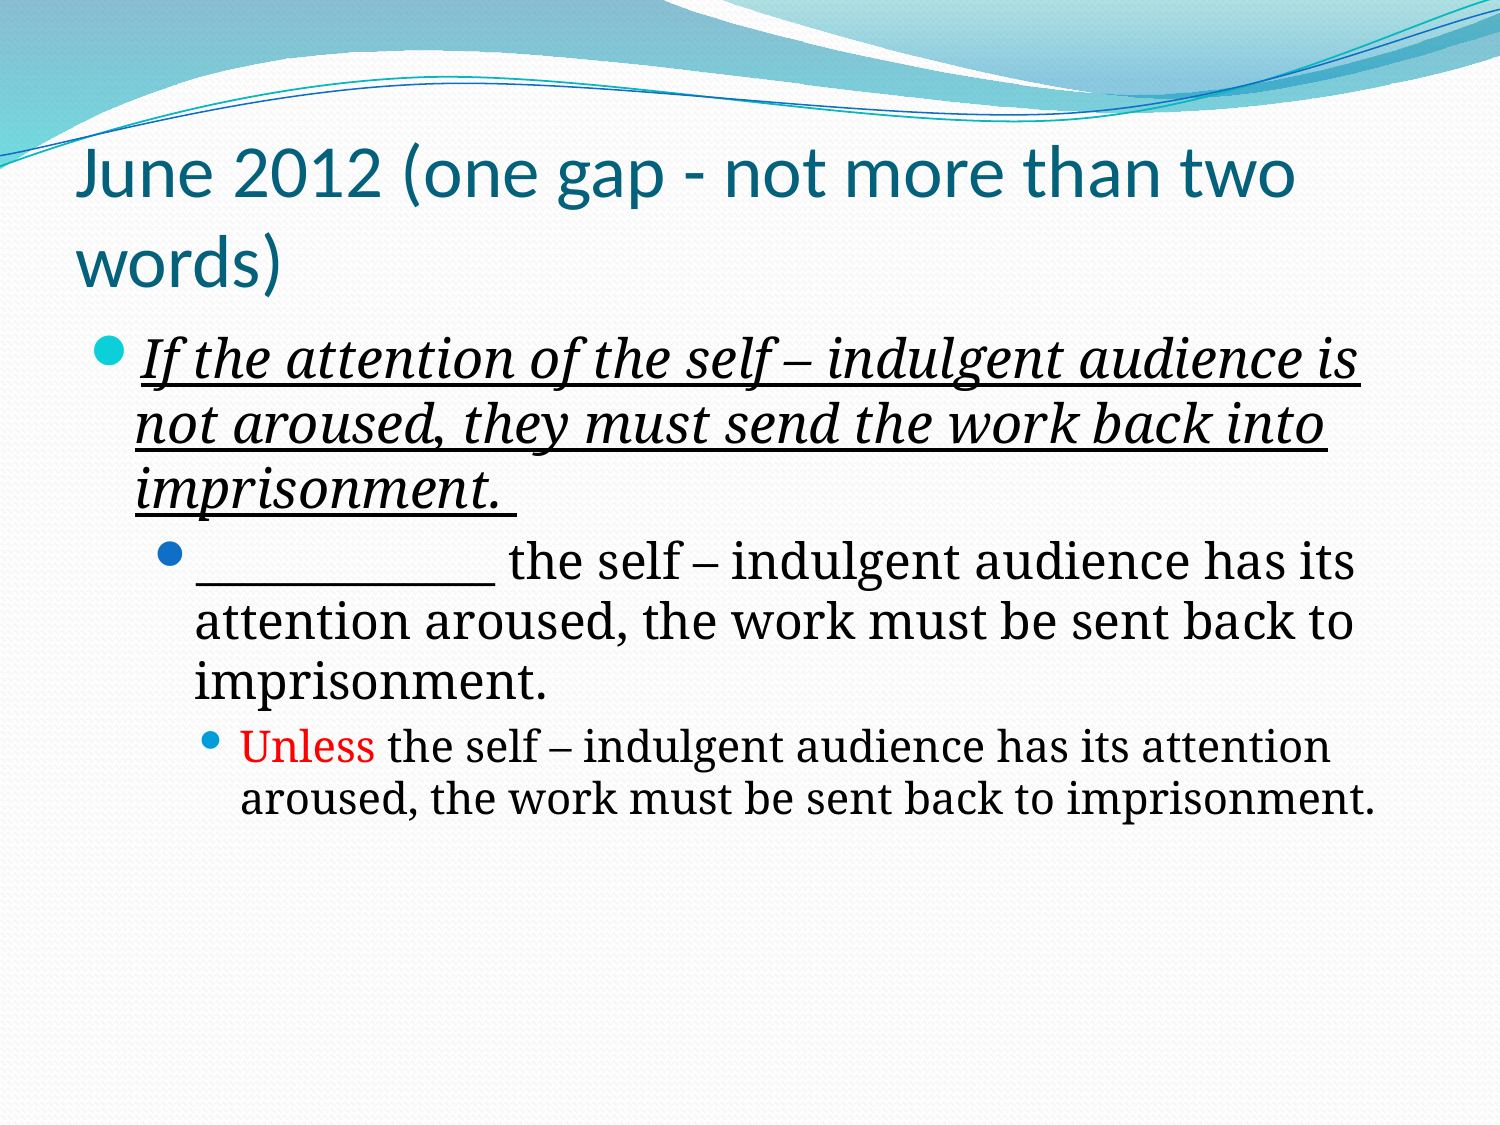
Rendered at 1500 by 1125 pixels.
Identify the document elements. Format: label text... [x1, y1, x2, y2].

title June 2012 (one gap - not more than two words) [75, 115, 1425, 303]
list If the attention of the self – indulgent audience is not aroused, they must send the work back into imprisonment. _____________ the self – indulgent audience has its attention aroused, the work must be sent back to imprisonment. Unless the self – indulgent audience has its attention aroused, the work must be sent back to imprisonment. [75, 317, 1425, 1038]
